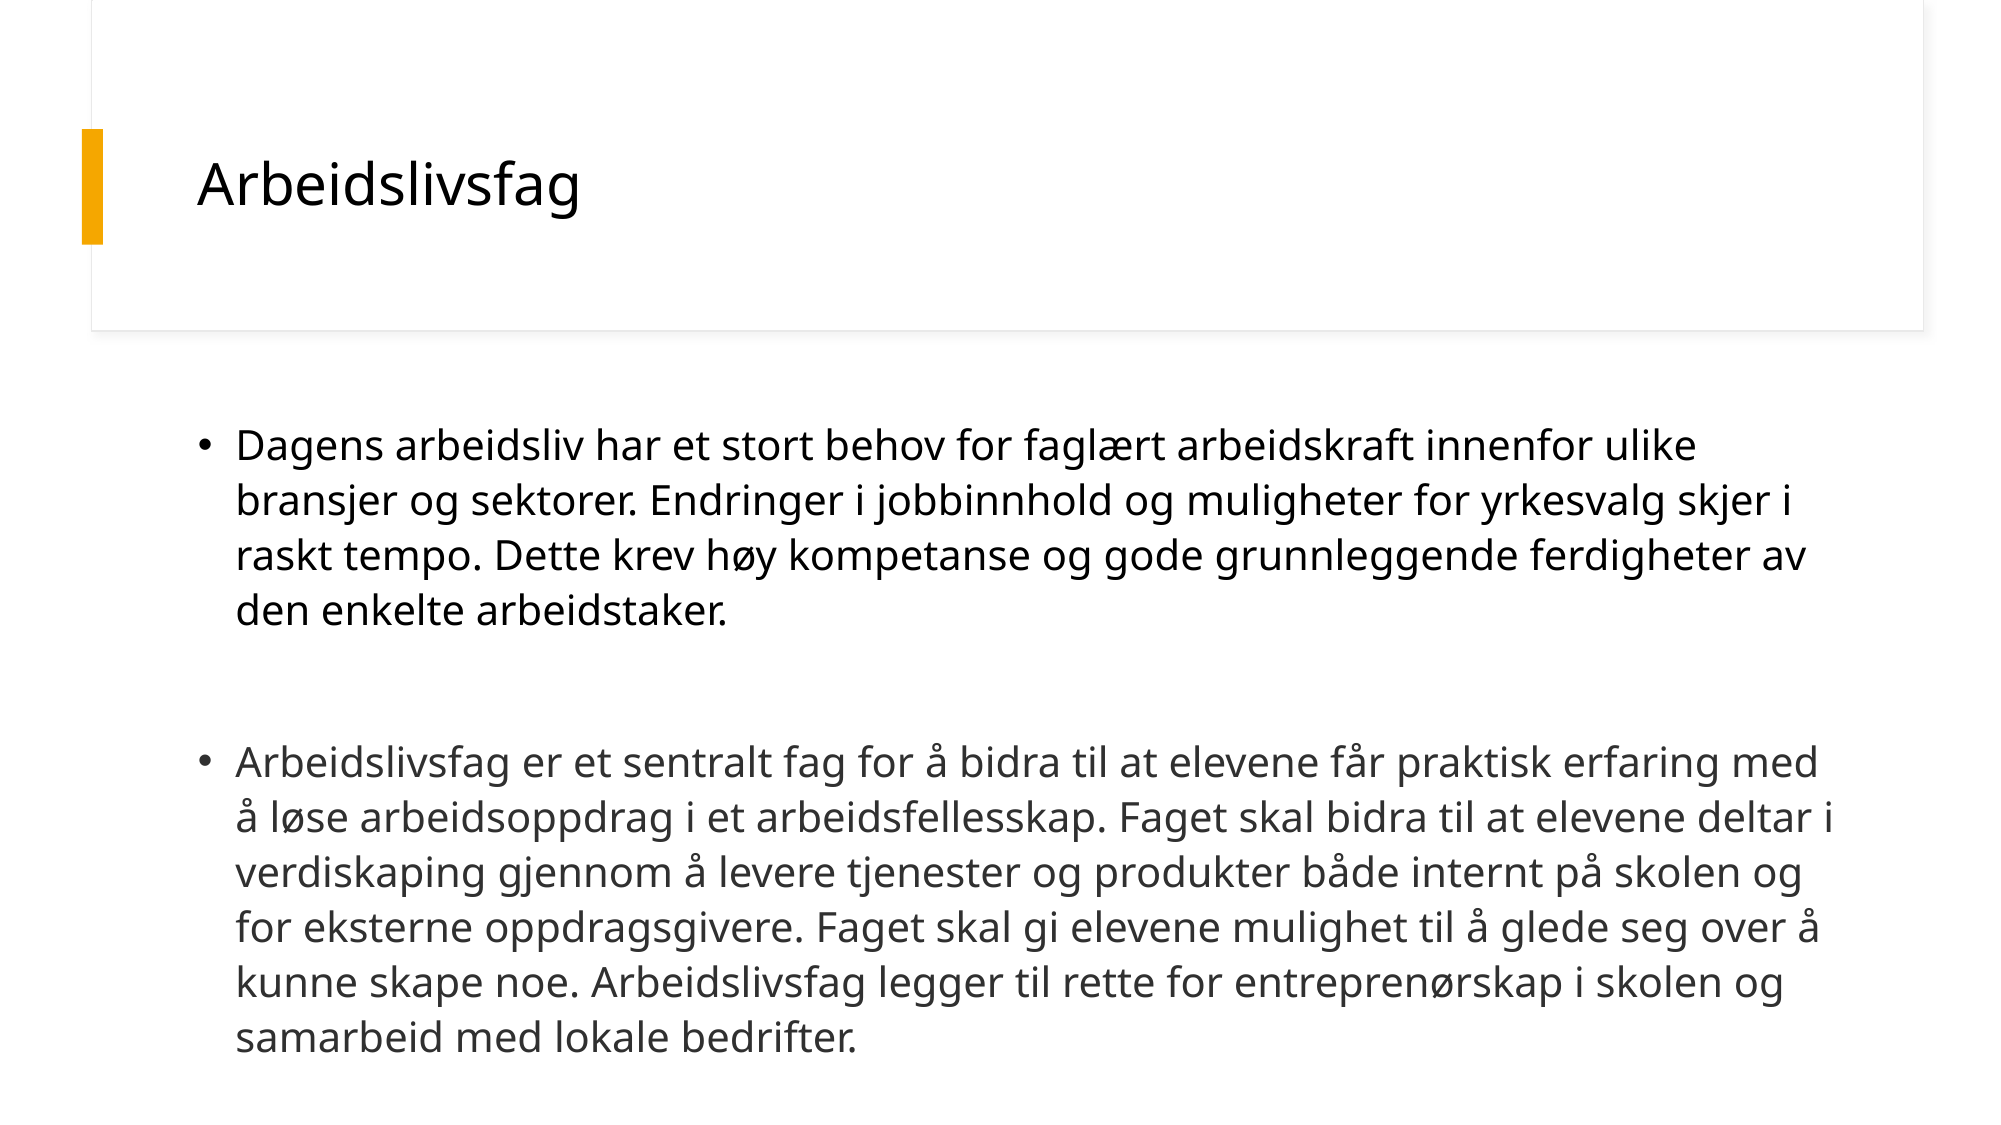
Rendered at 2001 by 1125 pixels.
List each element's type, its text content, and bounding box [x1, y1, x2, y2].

title Arbeidslivsfag [183, 90, 1851, 284]
list Dagens arbeidsliv har et stort behov for faglært arbeidskraft innenfor ulike bransjer og sektorer. Endringer i jobbinnhold og muligheter for yrkesvalg skjer i raskt tempo. Dette krev høy kompetanse og gode grunnleggende ferdigheter av den enkelte arbeidstaker. Arbeidslivsfag er et sentralt fag for å bidra til at elevene får praktisk erfaring med å løse arbeidsoppdrag i et arbeidsfellesskap. Faget skal bidra til at elevene deltar i verdiskaping gjennom å levere tjenester og produkter både internt på skolen og for eksterne oppdragsgivere. Faget skal gi elevene mulighet til å glede seg over å kunne skape noe. Arbeidslivsfag legger til rette for entreprenørskap i skolen og samarbeid med lokale bedrifter. [183, 406, 1851, 1013]
